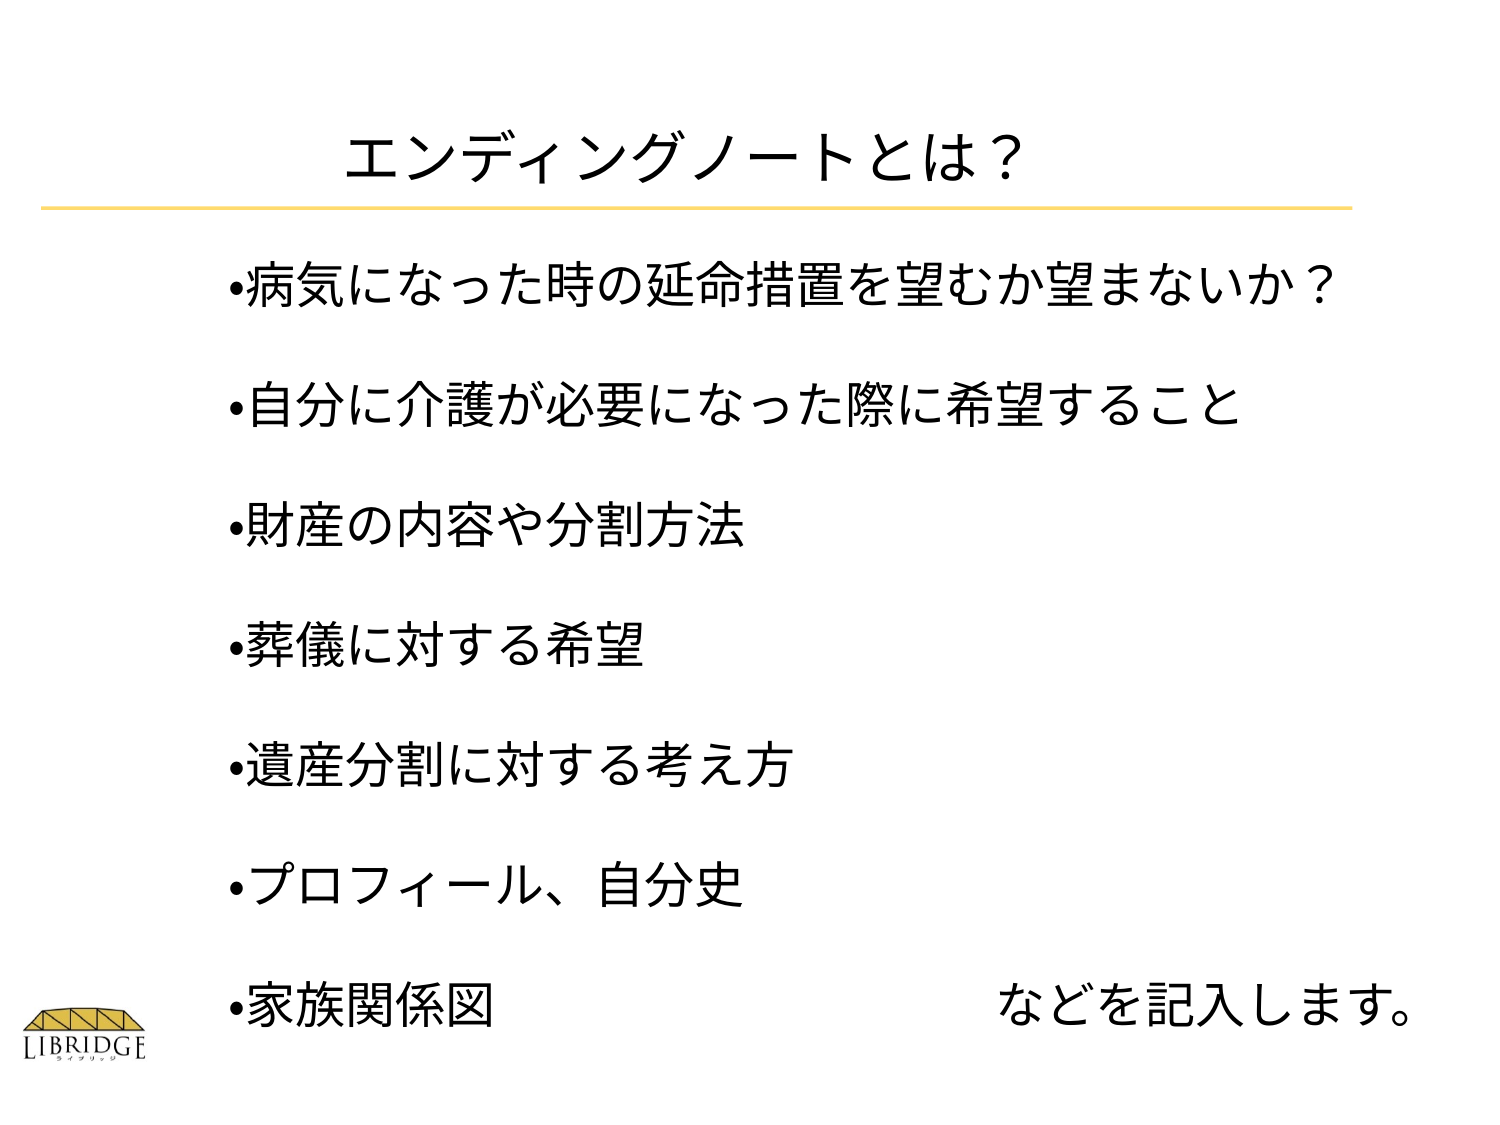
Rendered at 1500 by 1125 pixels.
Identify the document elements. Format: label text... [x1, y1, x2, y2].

text_box エンディングノートとは？ [327, 113, 1051, 199]
text_box ・病気になった時の延命措置を望むか望まないか？ ・自分に介護が必要になった際に希望すること ・財産の内容や分割方法 ・葬儀に対する希望 ・遺産分割に対する考え方 ・プロフィール、自分史 ・家族関係図 などを記入します。 [213, 245, 1456, 1041]
picture [0, 962, 164, 1125]
